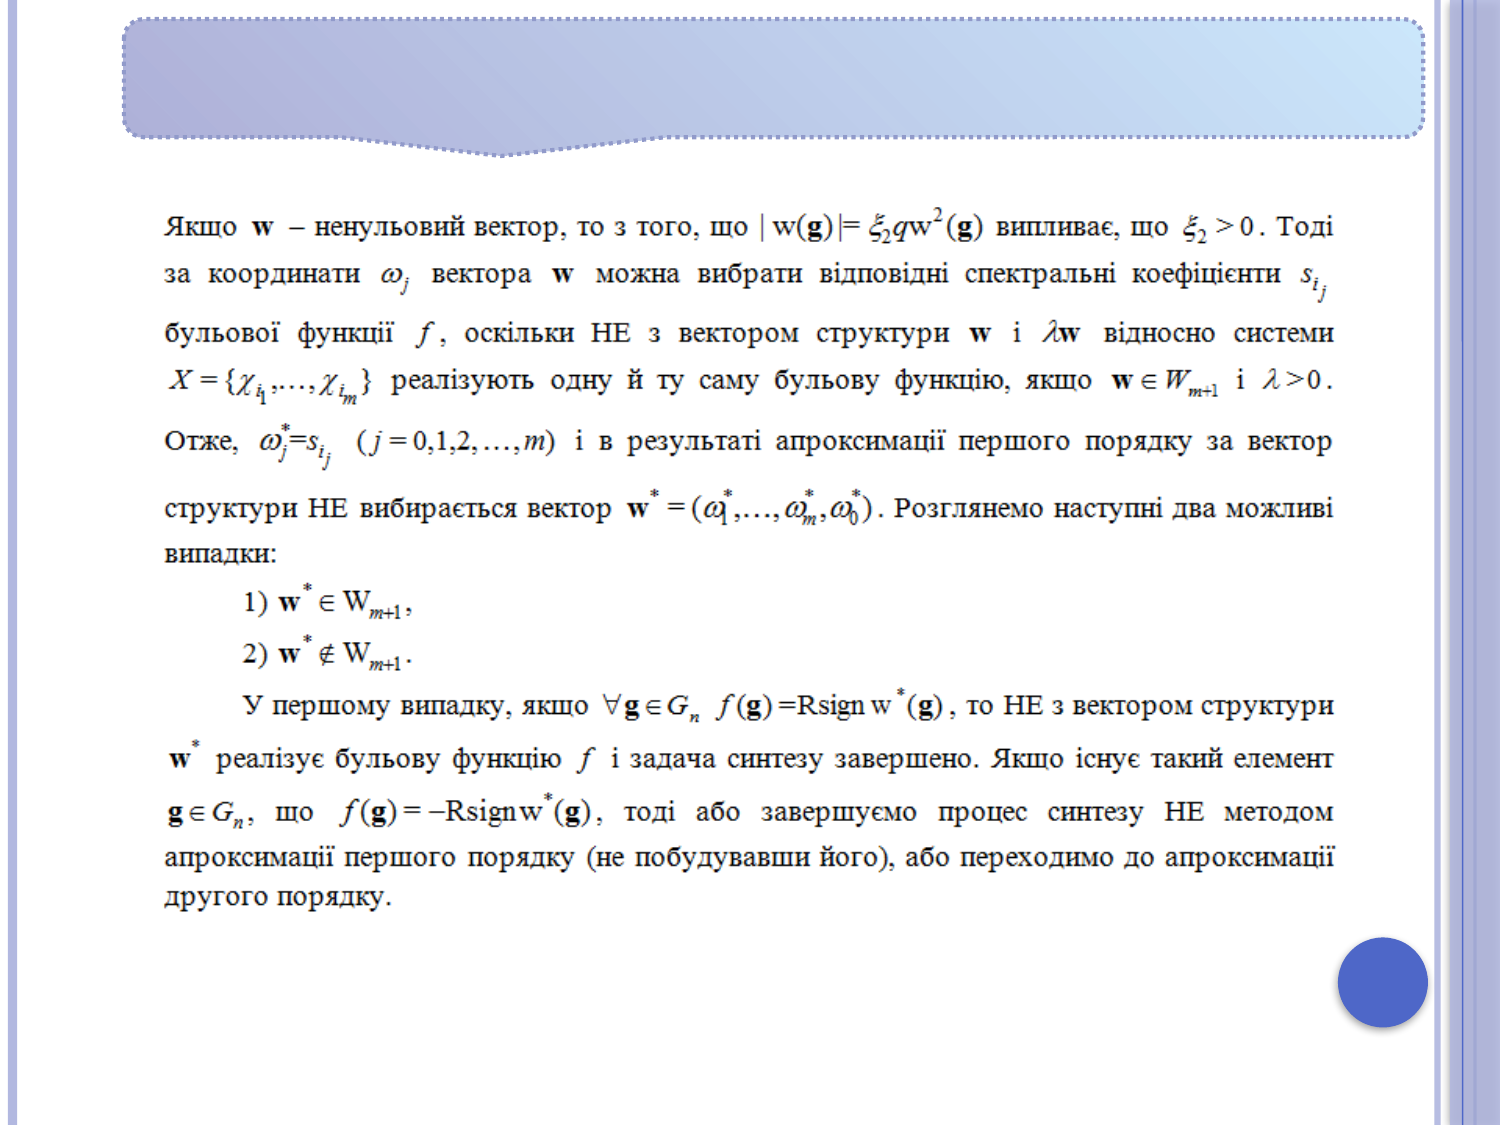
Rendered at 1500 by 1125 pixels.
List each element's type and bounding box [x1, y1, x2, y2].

text_box [121, 16, 1426, 159]
picture [148, 206, 1352, 919]
